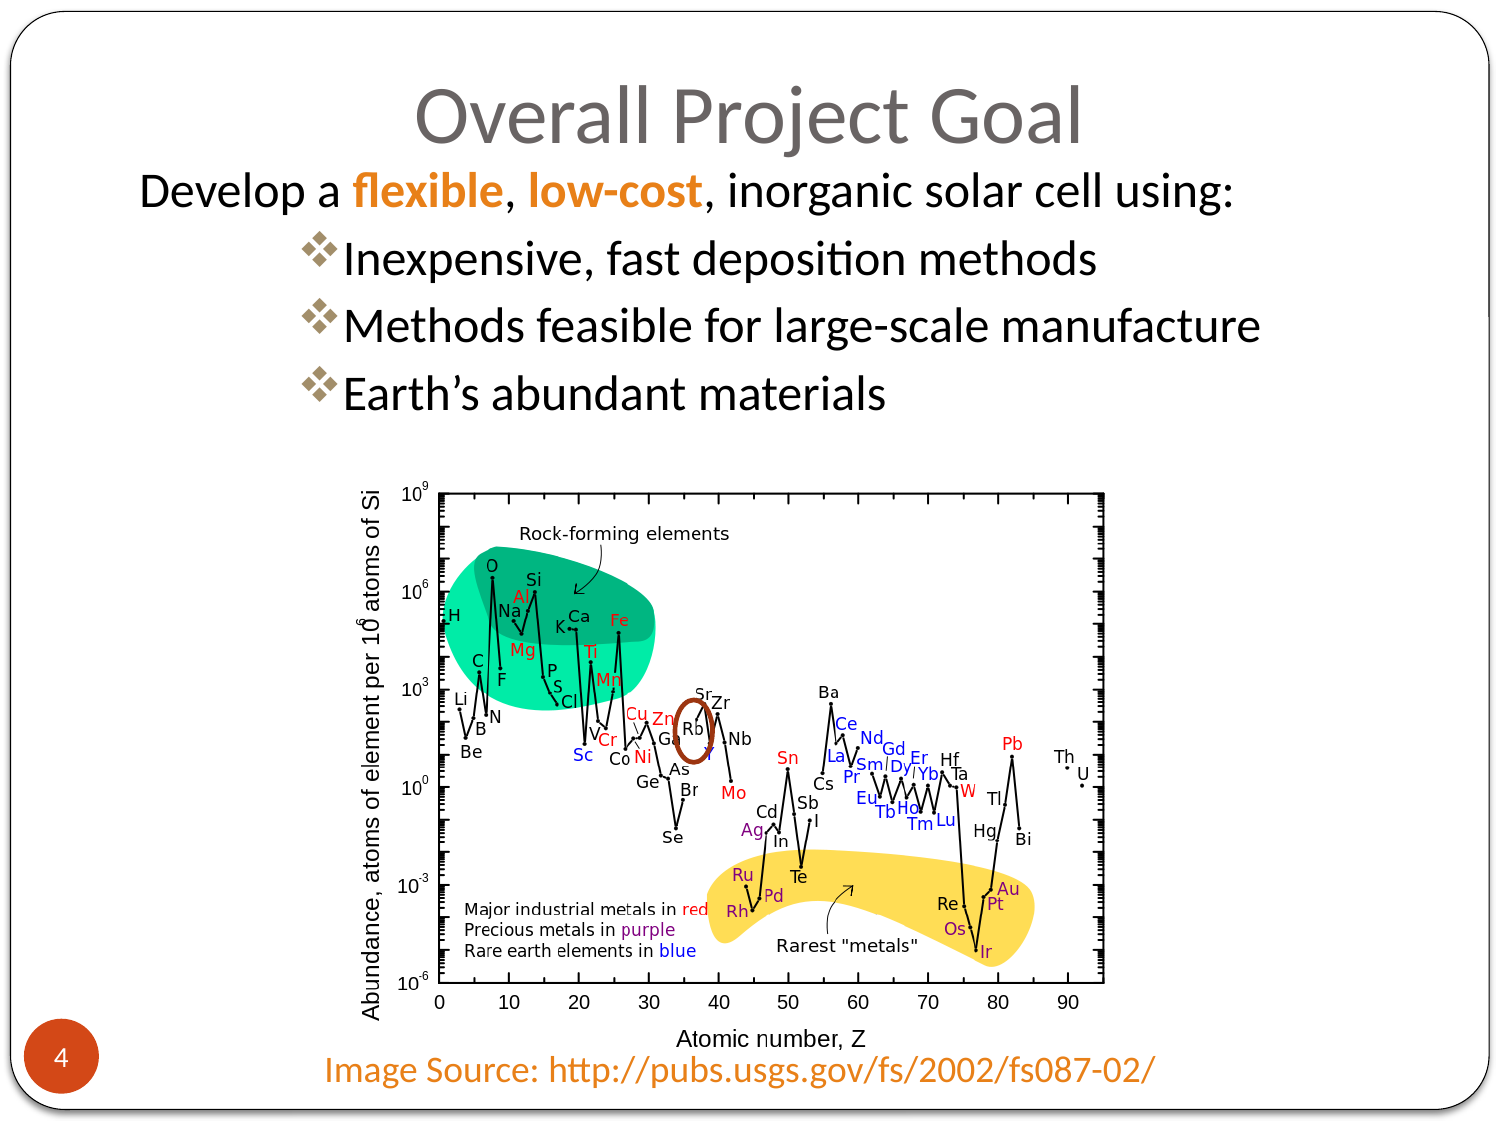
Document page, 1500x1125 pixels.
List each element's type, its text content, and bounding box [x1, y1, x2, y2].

slide_number 4 [23, 1018, 99, 1094]
list Develop a flexible, low-cost, inorganic solar cell using: Inexpensive, fast deposition methods Methods feasible for large-scale manufacture Earth’s abundant materials [50, 149, 1325, 463]
text_box Image Source: http://pubs.usgs.gov/fs/2002/fs087-02/ [309, 1037, 1172, 1098]
title Overall Project Goal [112, 0, 1388, 175]
picture [349, 471, 1113, 1063]
